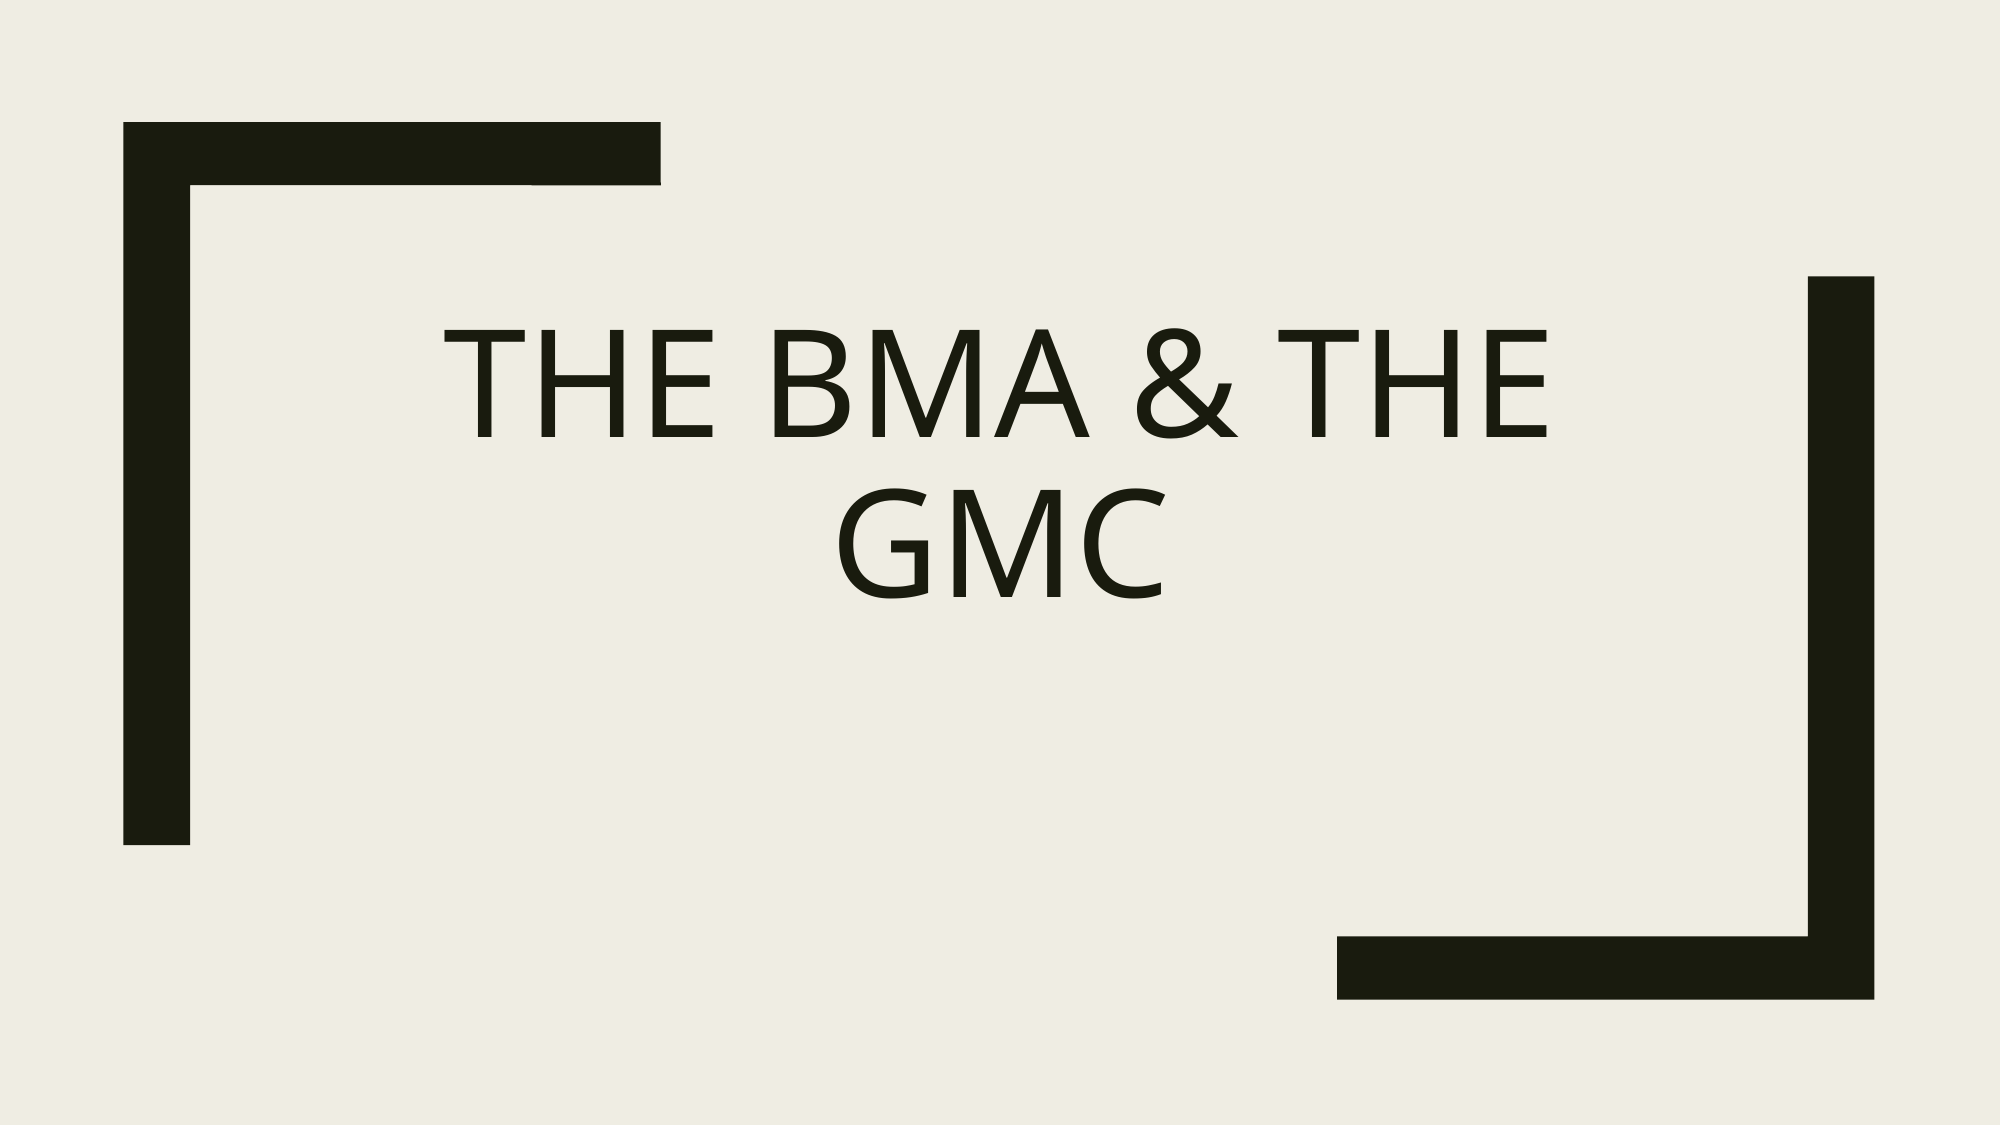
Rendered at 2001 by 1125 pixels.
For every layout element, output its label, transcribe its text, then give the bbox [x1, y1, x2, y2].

title The Bma & the GMC [314, 293, 1686, 638]
